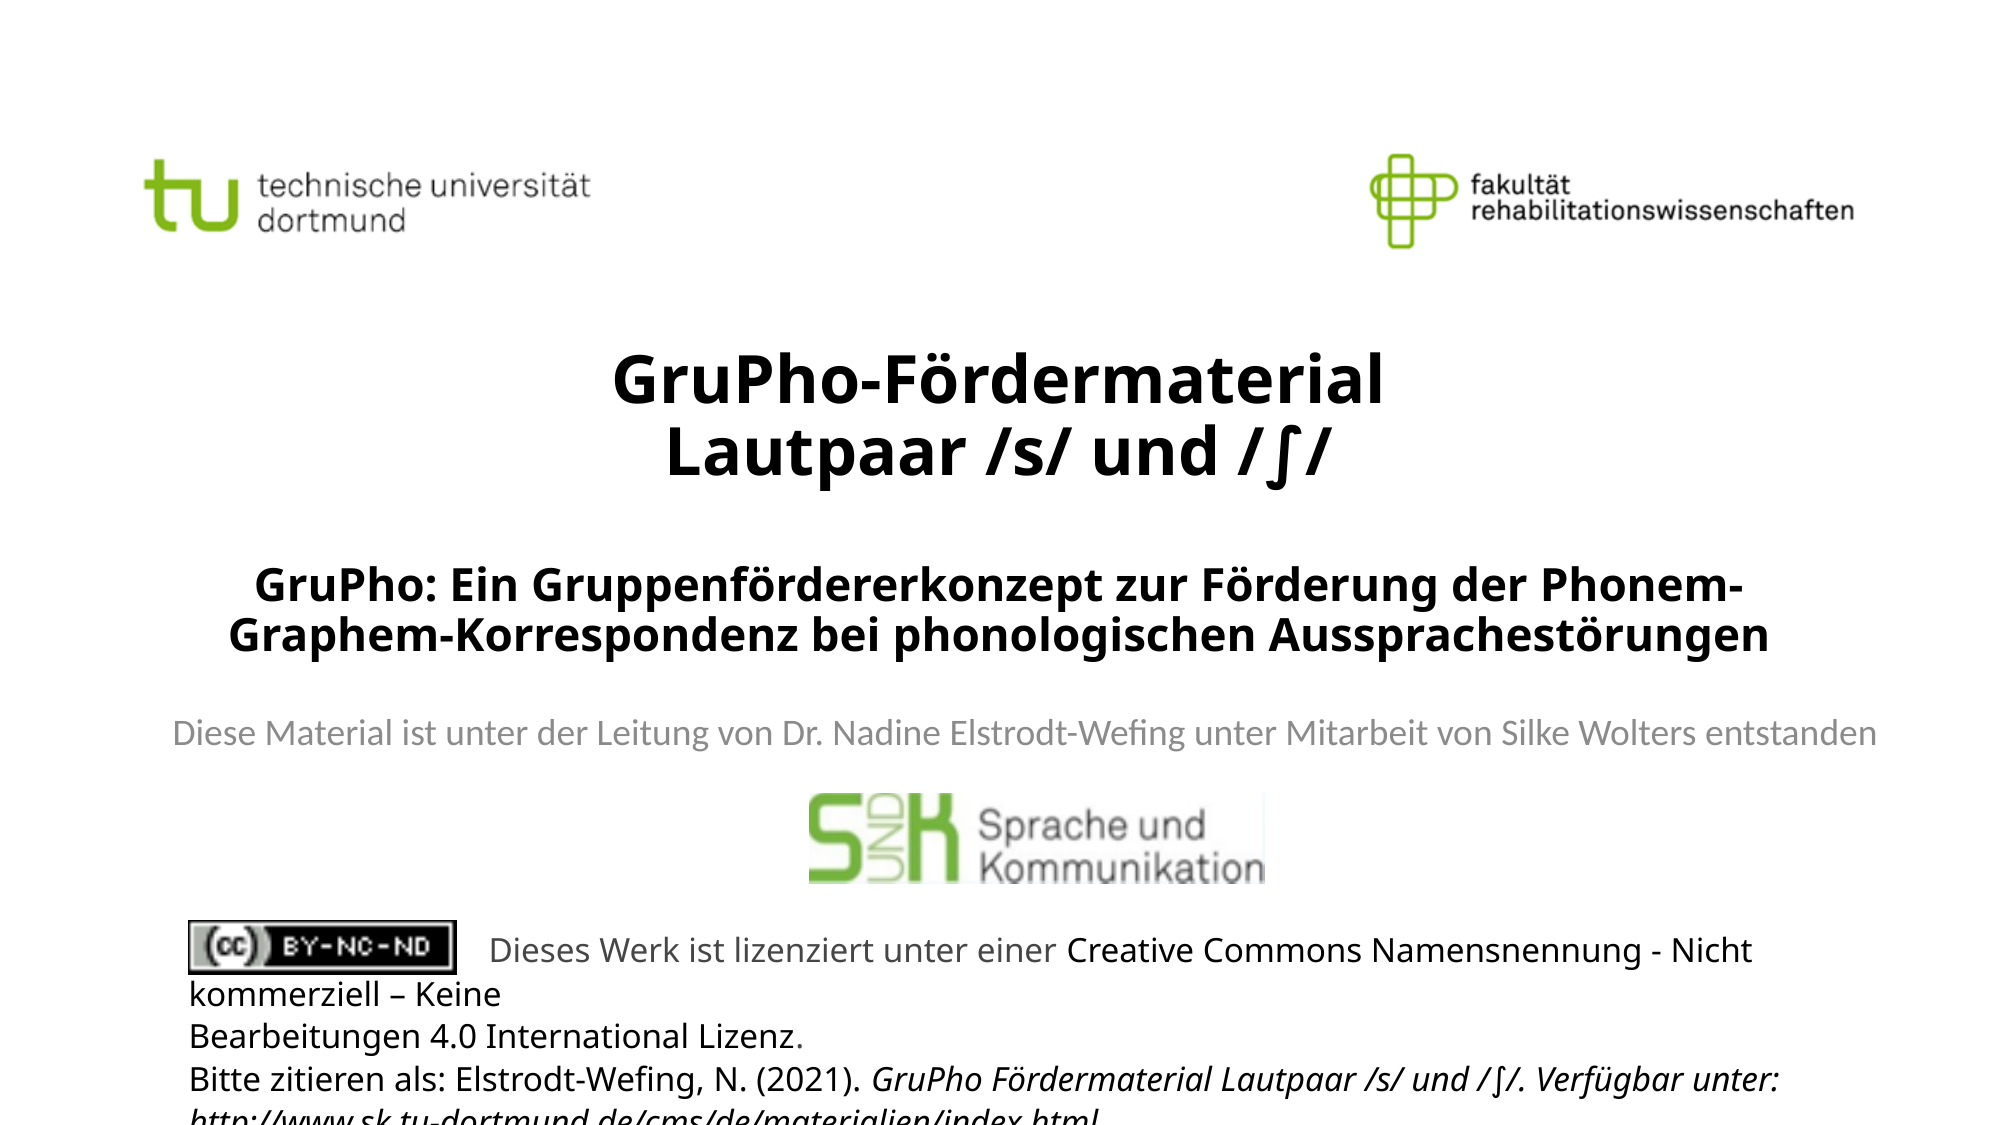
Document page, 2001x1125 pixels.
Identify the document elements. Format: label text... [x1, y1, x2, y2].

picture [188, 920, 457, 975]
picture [1360, 153, 1862, 250]
list Diese Material ist unter der Leitung von Dr. Nadine Elstrodt-Wefing unter Mitarbeit von Silke Wolters entstanden [157, 705, 1952, 825]
picture [136, 153, 599, 264]
title GruPho-Fördermaterial Lautpaar /s/ und /∫/ GruPho: Ein Gruppenfördererkonzept zur Förderung der Phonem-Graphem-Korrespondenz bei phonologischen Aussprachestörungen [136, 339, 1862, 749]
picture [809, 793, 1265, 884]
text_box Dieses Werk ist lizenziert unter einer Creative Commons Namensnennung - Nicht kommerziell – Keine Bearbeitungen 4.0 International Lizenz. Bitte zitieren als: Elstrodt-Wefing, N. (2021). GruPho Fördermaterial Lautpaar /s/ und /∫/. Verfügbar unter: http://www.sk.tu-dortmund.de/cms/de/materialien/index.html [173, 914, 1901, 1125]
